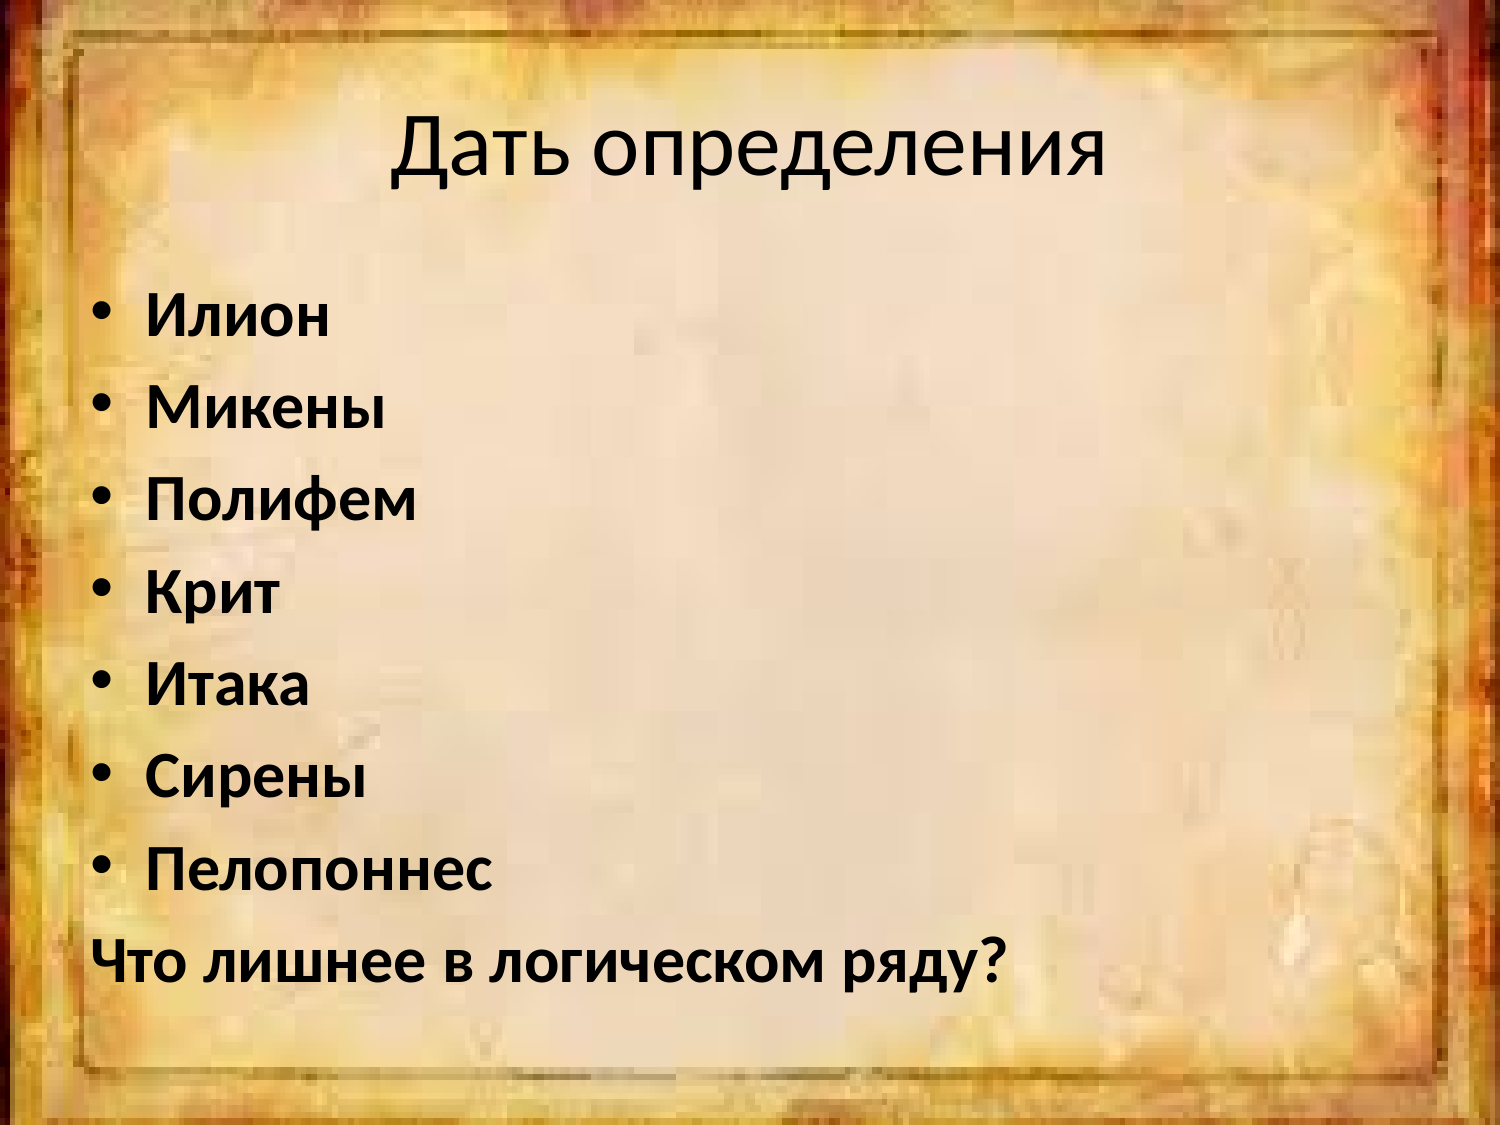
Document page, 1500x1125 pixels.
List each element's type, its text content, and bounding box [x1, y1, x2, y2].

picture [0, 0, 1500, 1125]
list Илион Микены Полифем Крит Итака Сирены Пелопоннес Что лишнее в логическом ряду? [75, 262, 1425, 1005]
title Дать определения [75, 45, 1425, 233]
